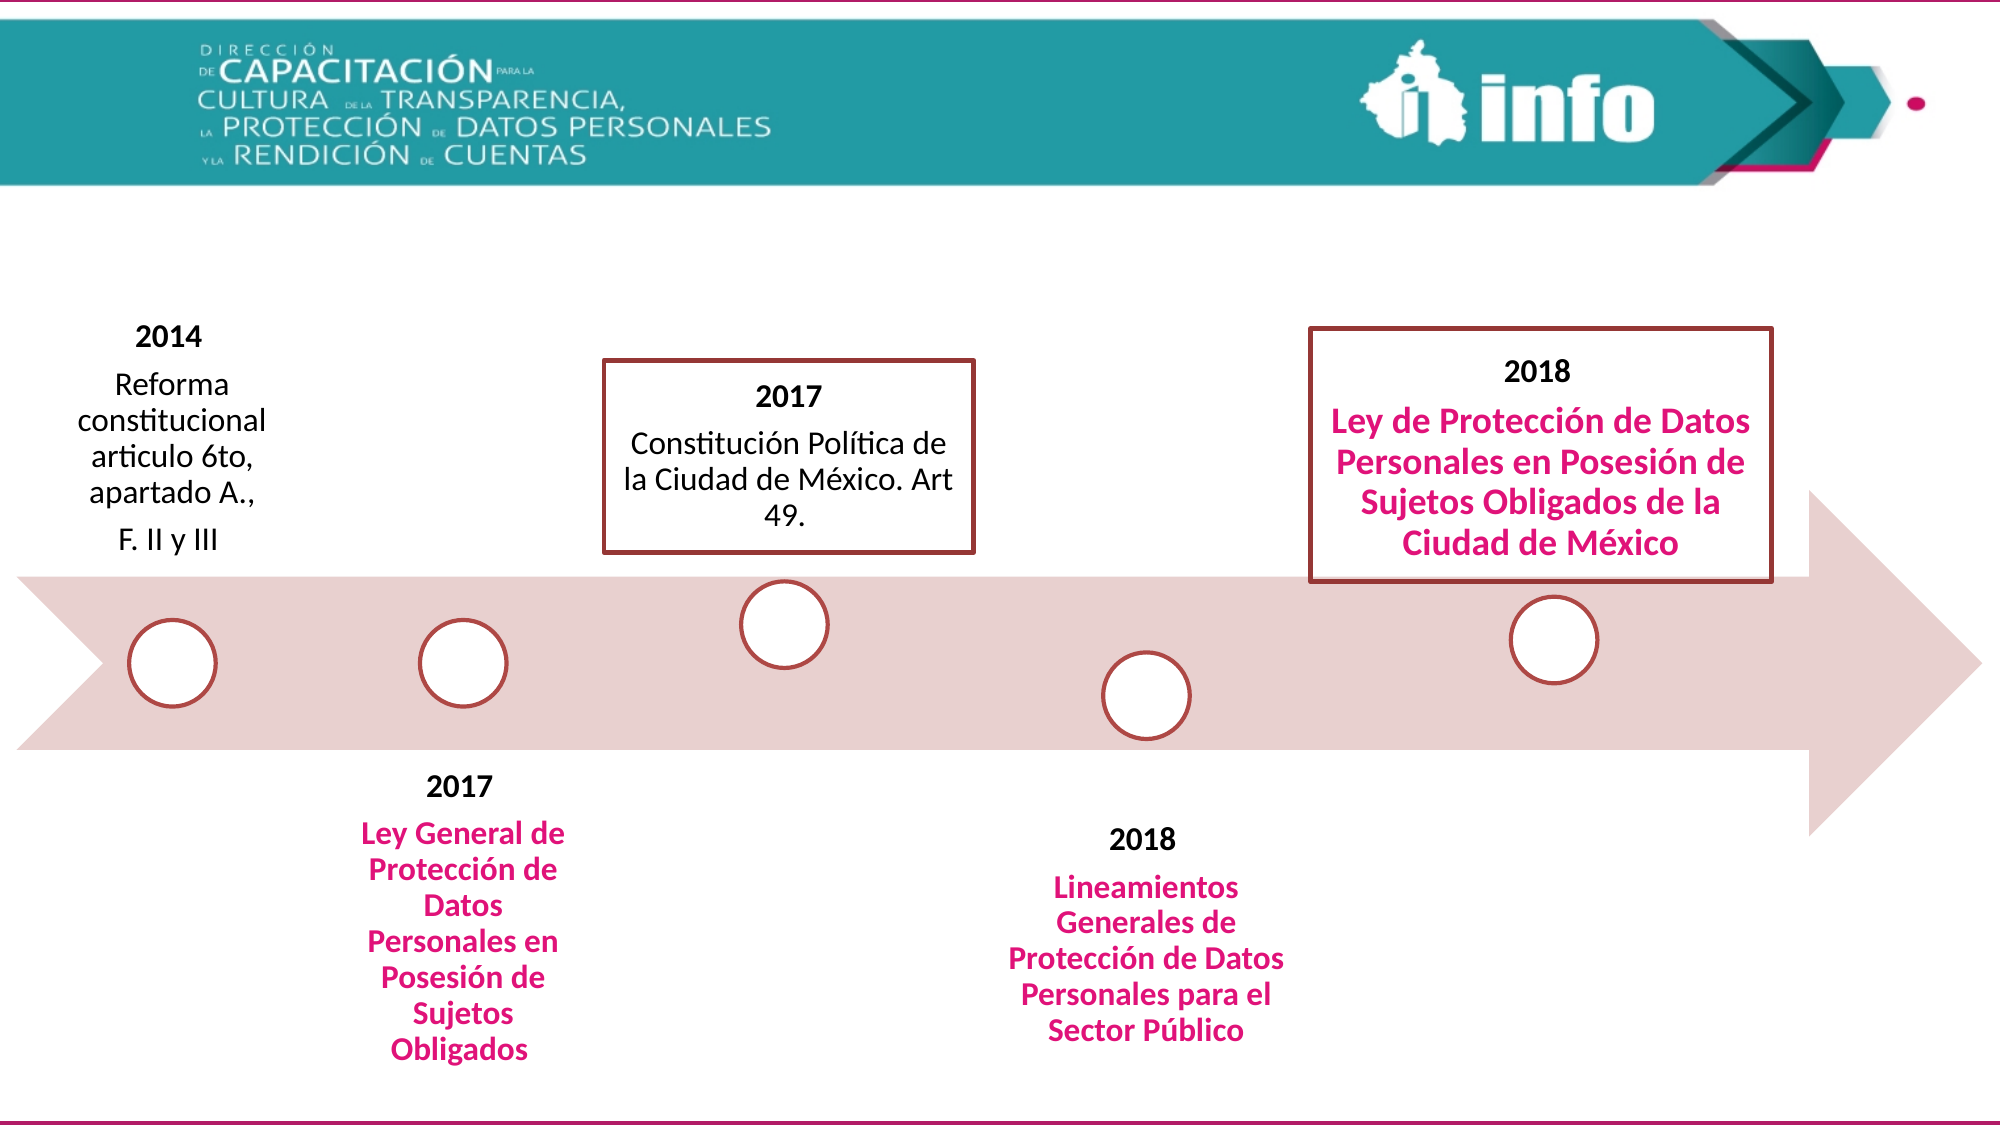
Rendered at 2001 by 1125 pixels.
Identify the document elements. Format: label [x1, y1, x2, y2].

picture [0, 2, 2000, 1121]
text_box [16, 229, 1983, 1097]
